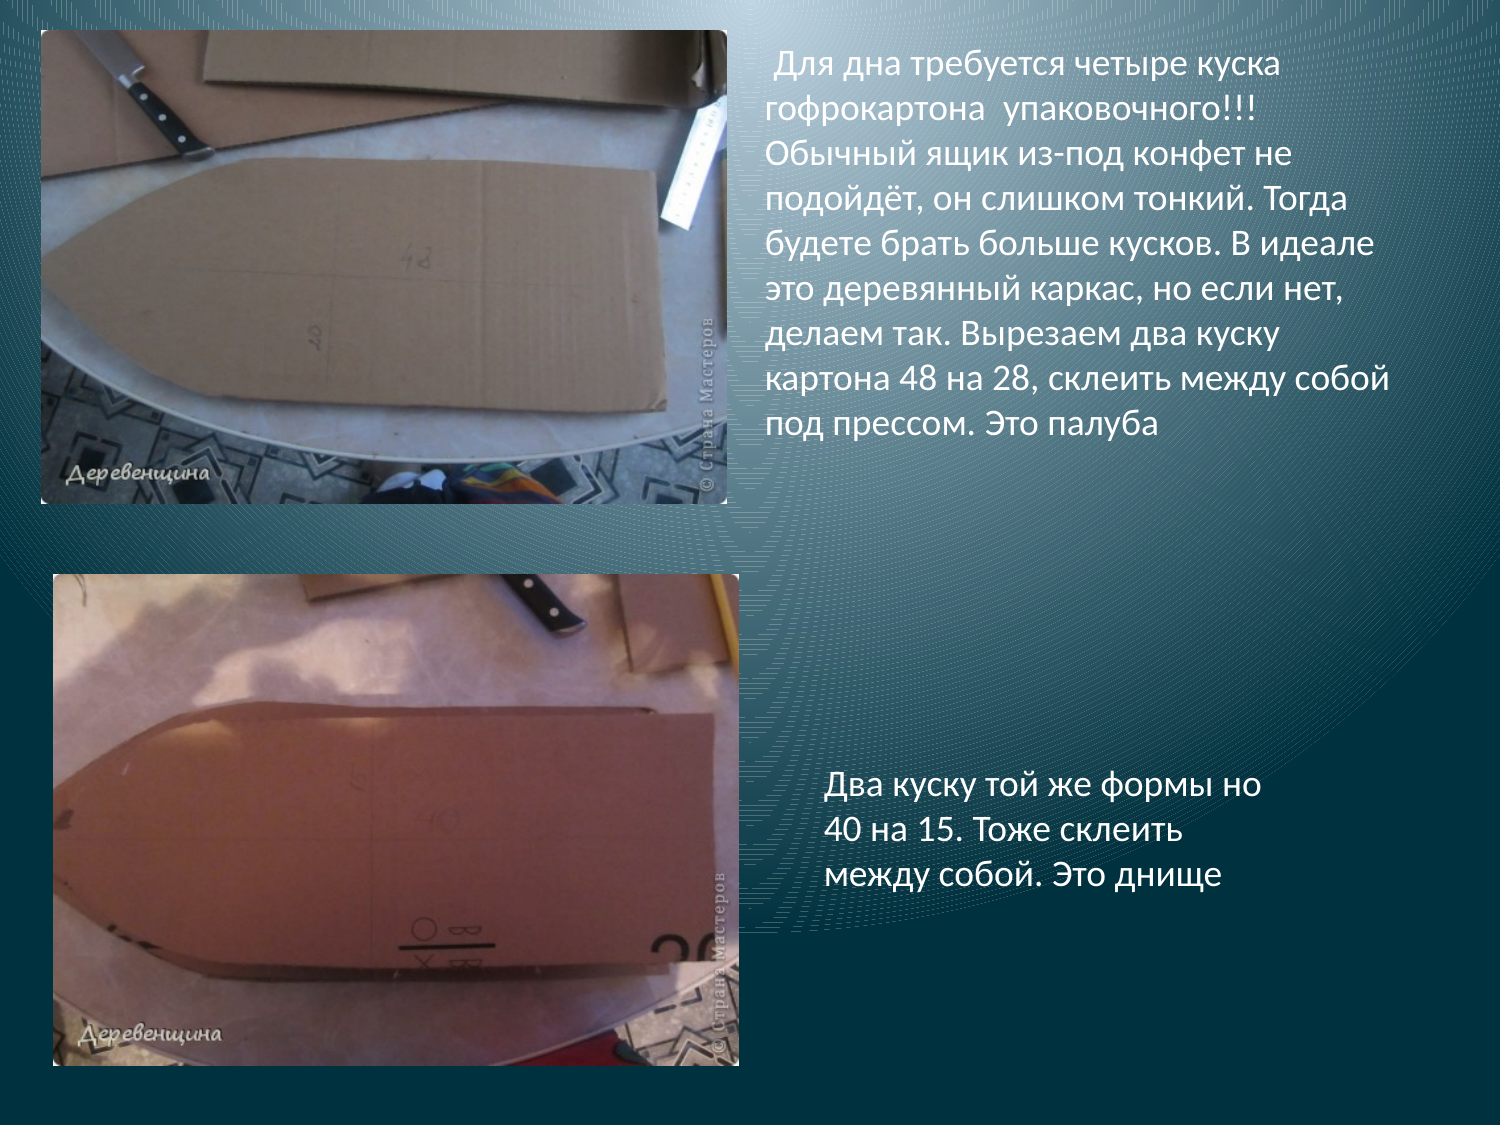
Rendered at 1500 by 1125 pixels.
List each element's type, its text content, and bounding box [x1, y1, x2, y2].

picture [47, 571, 739, 1065]
picture [41, 30, 727, 504]
text_box Два куску той же формы но 40 на 15. Тоже склеить между собой. Это днище [808, 751, 1297, 947]
text_box Для дна требуется четыре куска гофрокартона упаковочного!!! Обычный ящик из-под конфет не подойдёт, он слишком тонкий. Тогда будете брать больше кусков. В идеале это деревянный каркас, но если нет, делаем так. Вырезаем два куску картона 48 на 28, склеить между собой под прессом. Это палуба [750, 30, 1412, 496]
